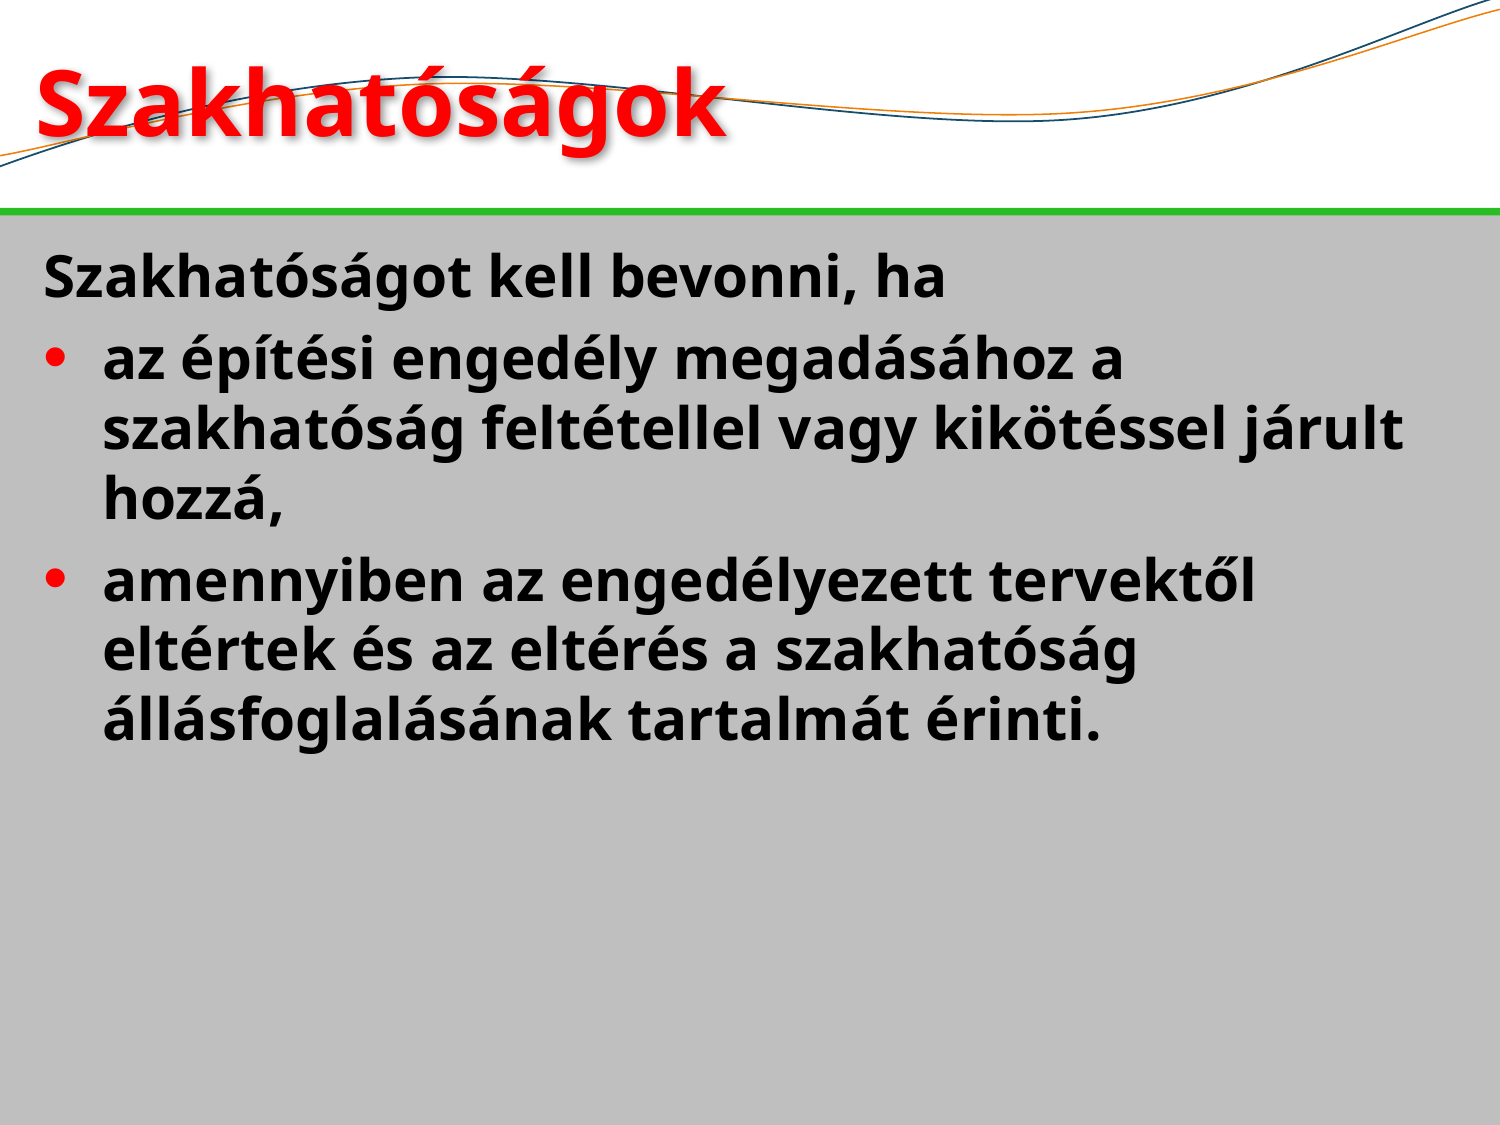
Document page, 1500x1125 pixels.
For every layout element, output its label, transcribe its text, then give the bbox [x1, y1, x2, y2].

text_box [0, 207, 1500, 1125]
text_box Szakhatóságok [0, 0, 1500, 207]
